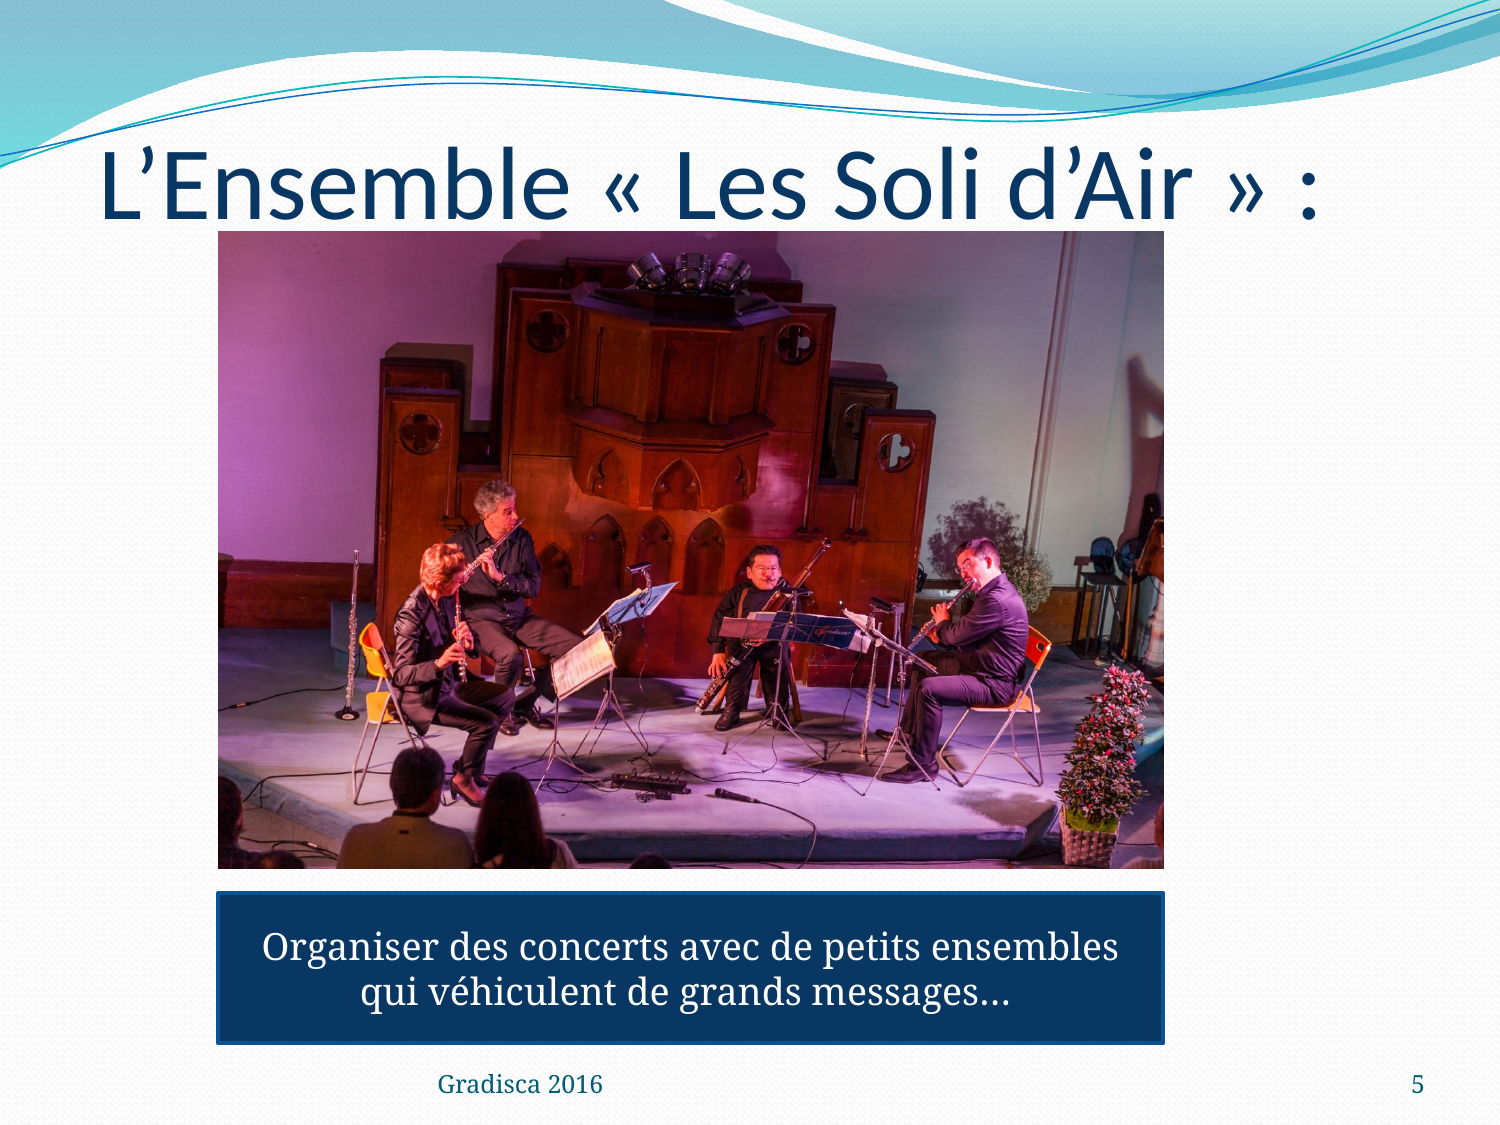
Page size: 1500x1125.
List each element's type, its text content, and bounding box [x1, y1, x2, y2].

footer Gradisca 2016 [437, 1045, 988, 1103]
text_box Organiser des concerts avec de petits ensembles qui véhiculent de grands messages… [216, 891, 1165, 1045]
title L’Ensemble « Les Soli d’Air » : [75, 160, 1425, 291]
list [218, 231, 1164, 869]
slide_number 5 [1299, 1042, 1425, 1103]
